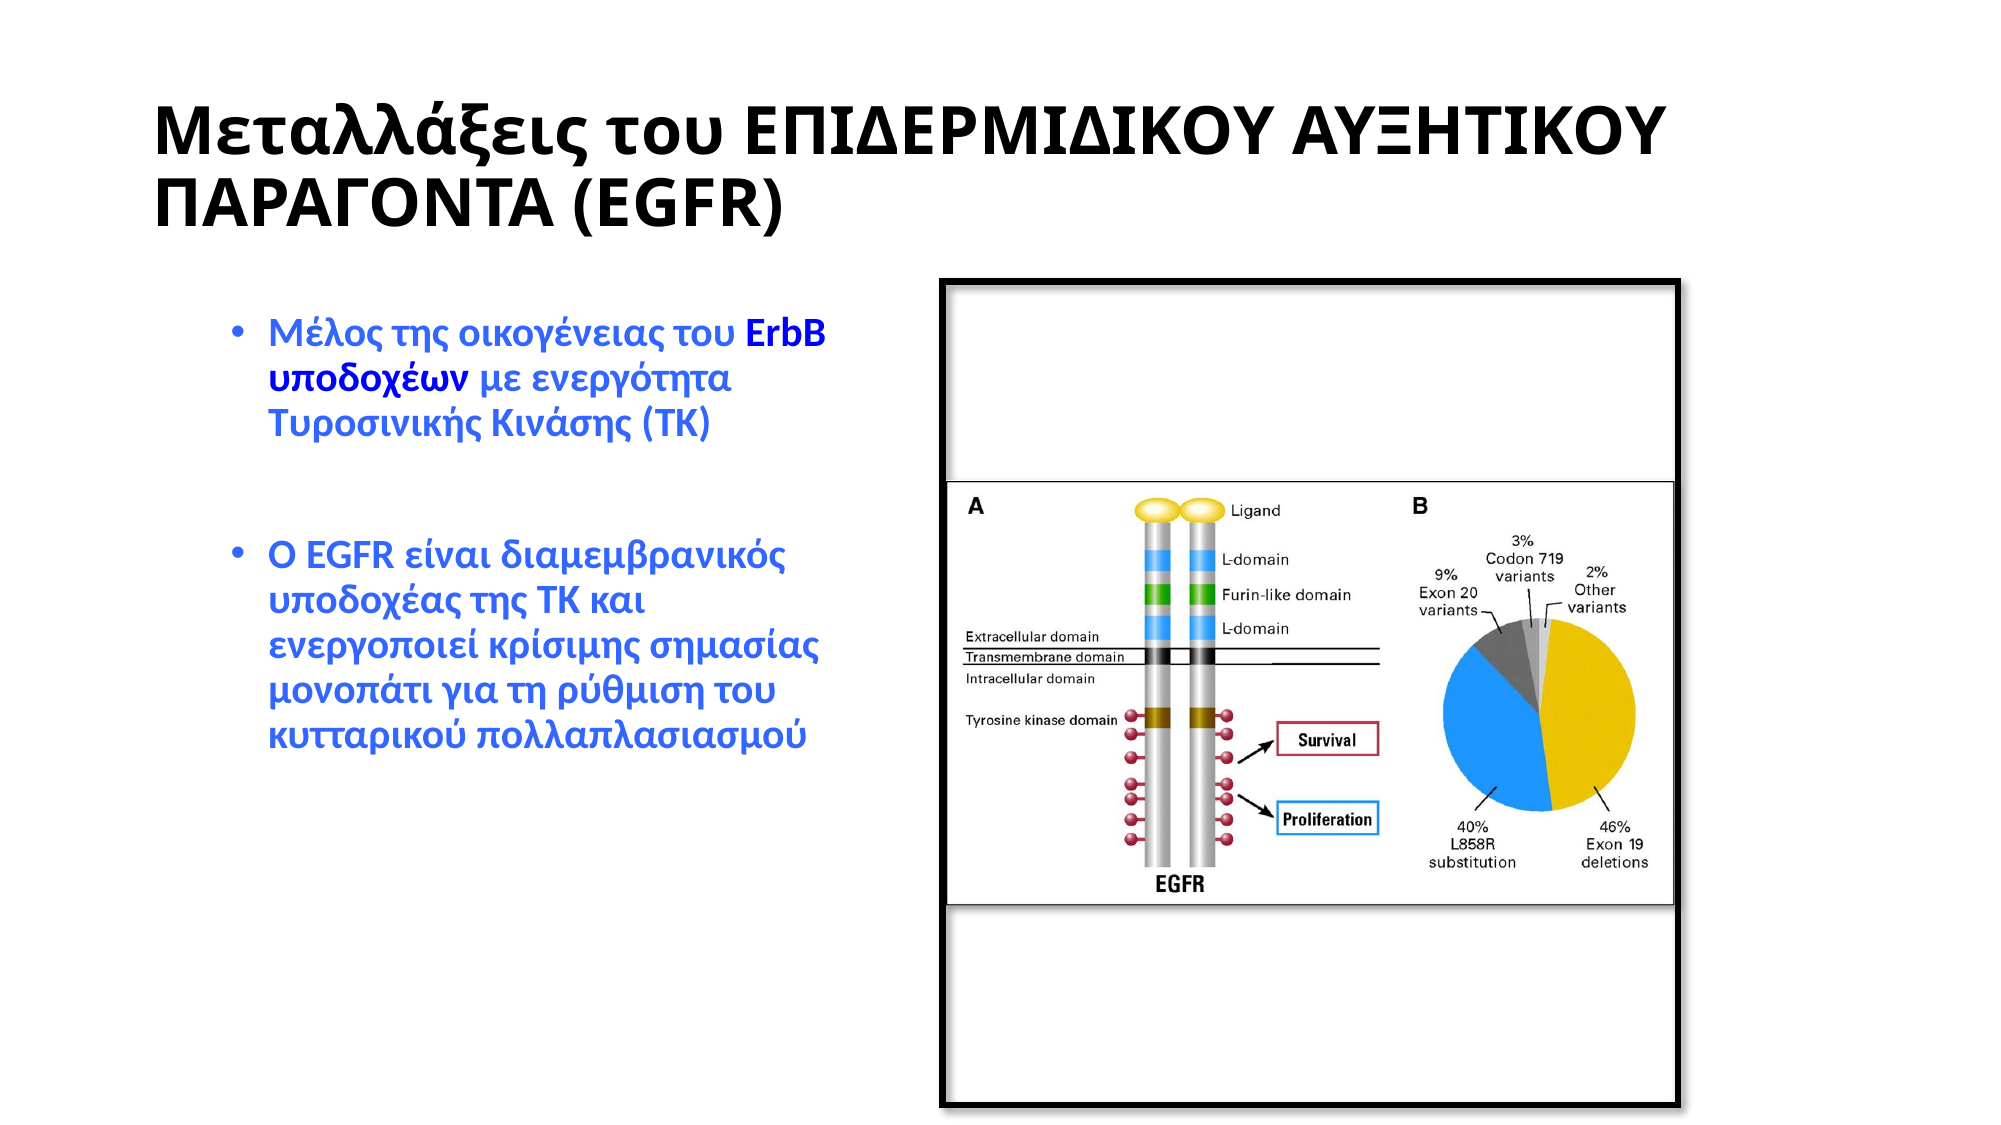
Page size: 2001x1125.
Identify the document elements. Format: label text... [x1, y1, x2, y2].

title Μεταλλάξεις του ΕΠΙΔΕΡΜΙΔΙΚΟΥ ΑΥΞΗΤΙΚΟΥ ΠΑΡΑΓΟΝΤΑ (EGFR) [137, 59, 1863, 278]
list Μέλος της οικογένειας του ErbB υποδοχέων με ενεργότητα Τυροσινικής Κινάσης (TK) Ο EGFR είναι διαμεμβρανικός υποδοχέας της ΤΚ και ενεργοποιεί κρίσιμης σημασίας μονοπάτι για τη ρύθμιση του κυτταρικού πολλαπλασιασμού [215, 303, 879, 1046]
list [945, 284, 1676, 1102]
